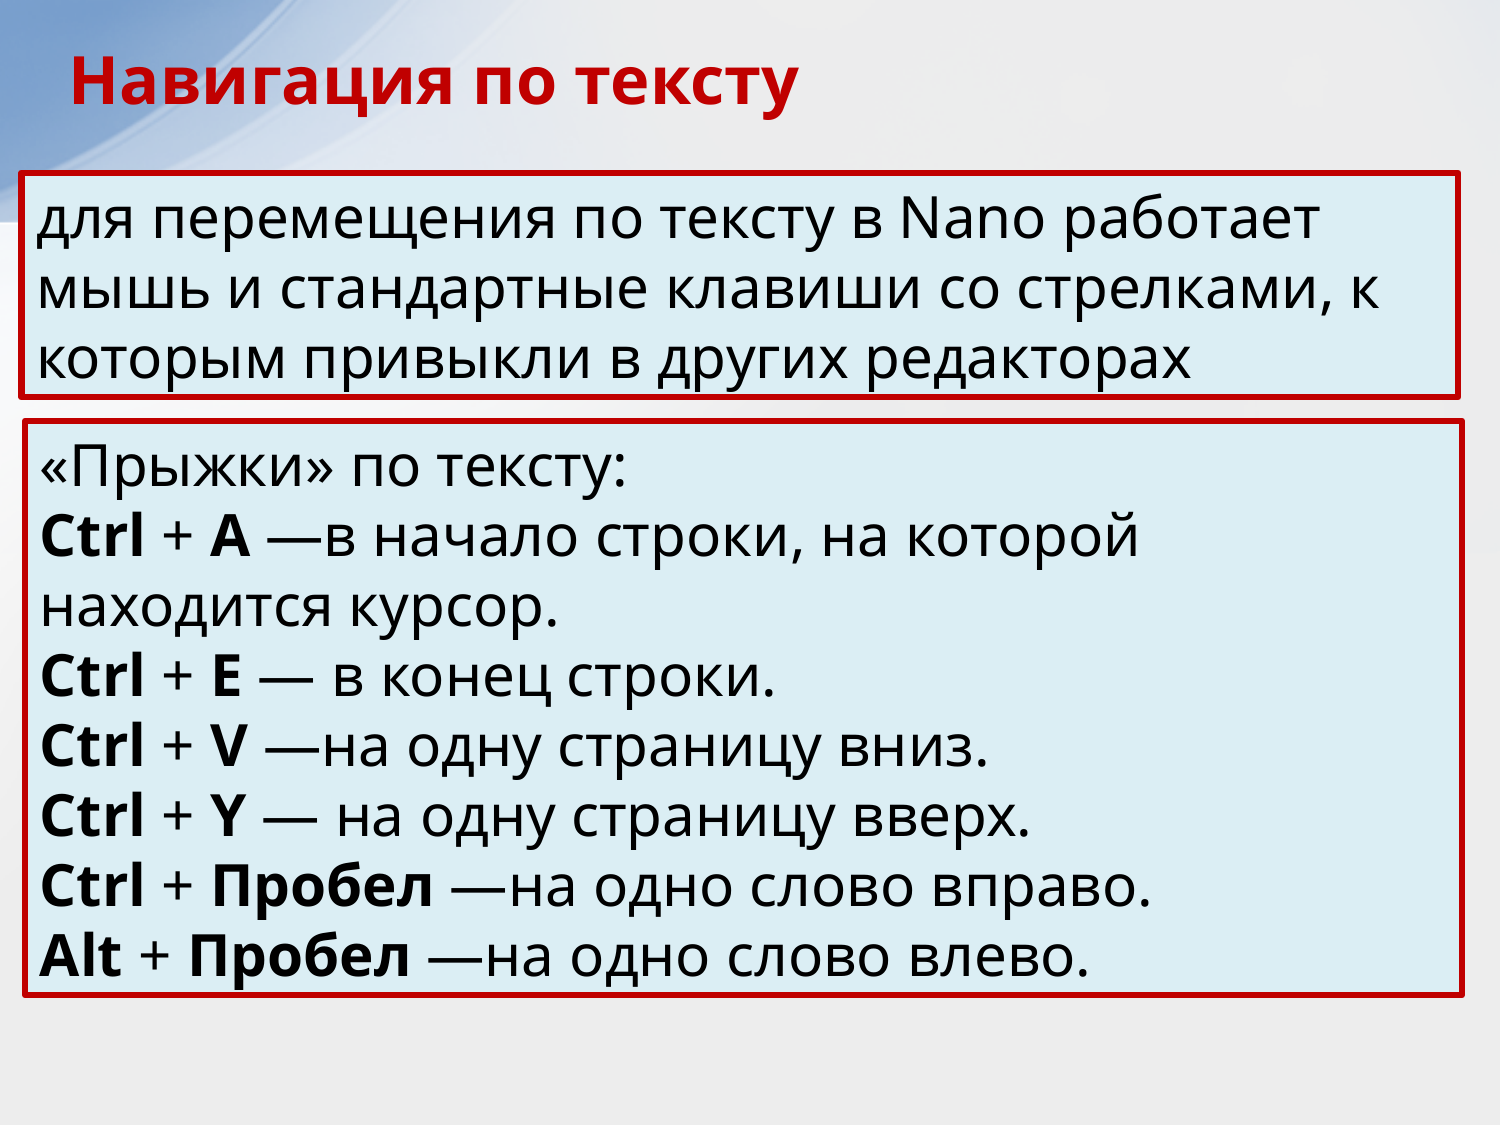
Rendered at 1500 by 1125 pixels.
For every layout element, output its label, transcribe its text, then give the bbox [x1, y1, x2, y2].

picture [0, 0, 1500, 1125]
text_box Навигация по тексту [54, 30, 1446, 126]
text_box для перемещения по тексту в Nano работает мышь и стандартные клавиши со стрелками, к которым привыкли в других редакторах [21, 172, 1459, 398]
text_box «Прыжки» по тексту: Ctrl + A —в начало строки, на которой находится курсор. Ctrl + E — в конец строки. Ctrl + V —на одну страницу вниз. Ctrl + Y — на одну страницу вверх. Ctrl + Пробел —на одно слово вправо. Alt + Пробел —на одно слово влево. [25, 420, 1462, 996]
